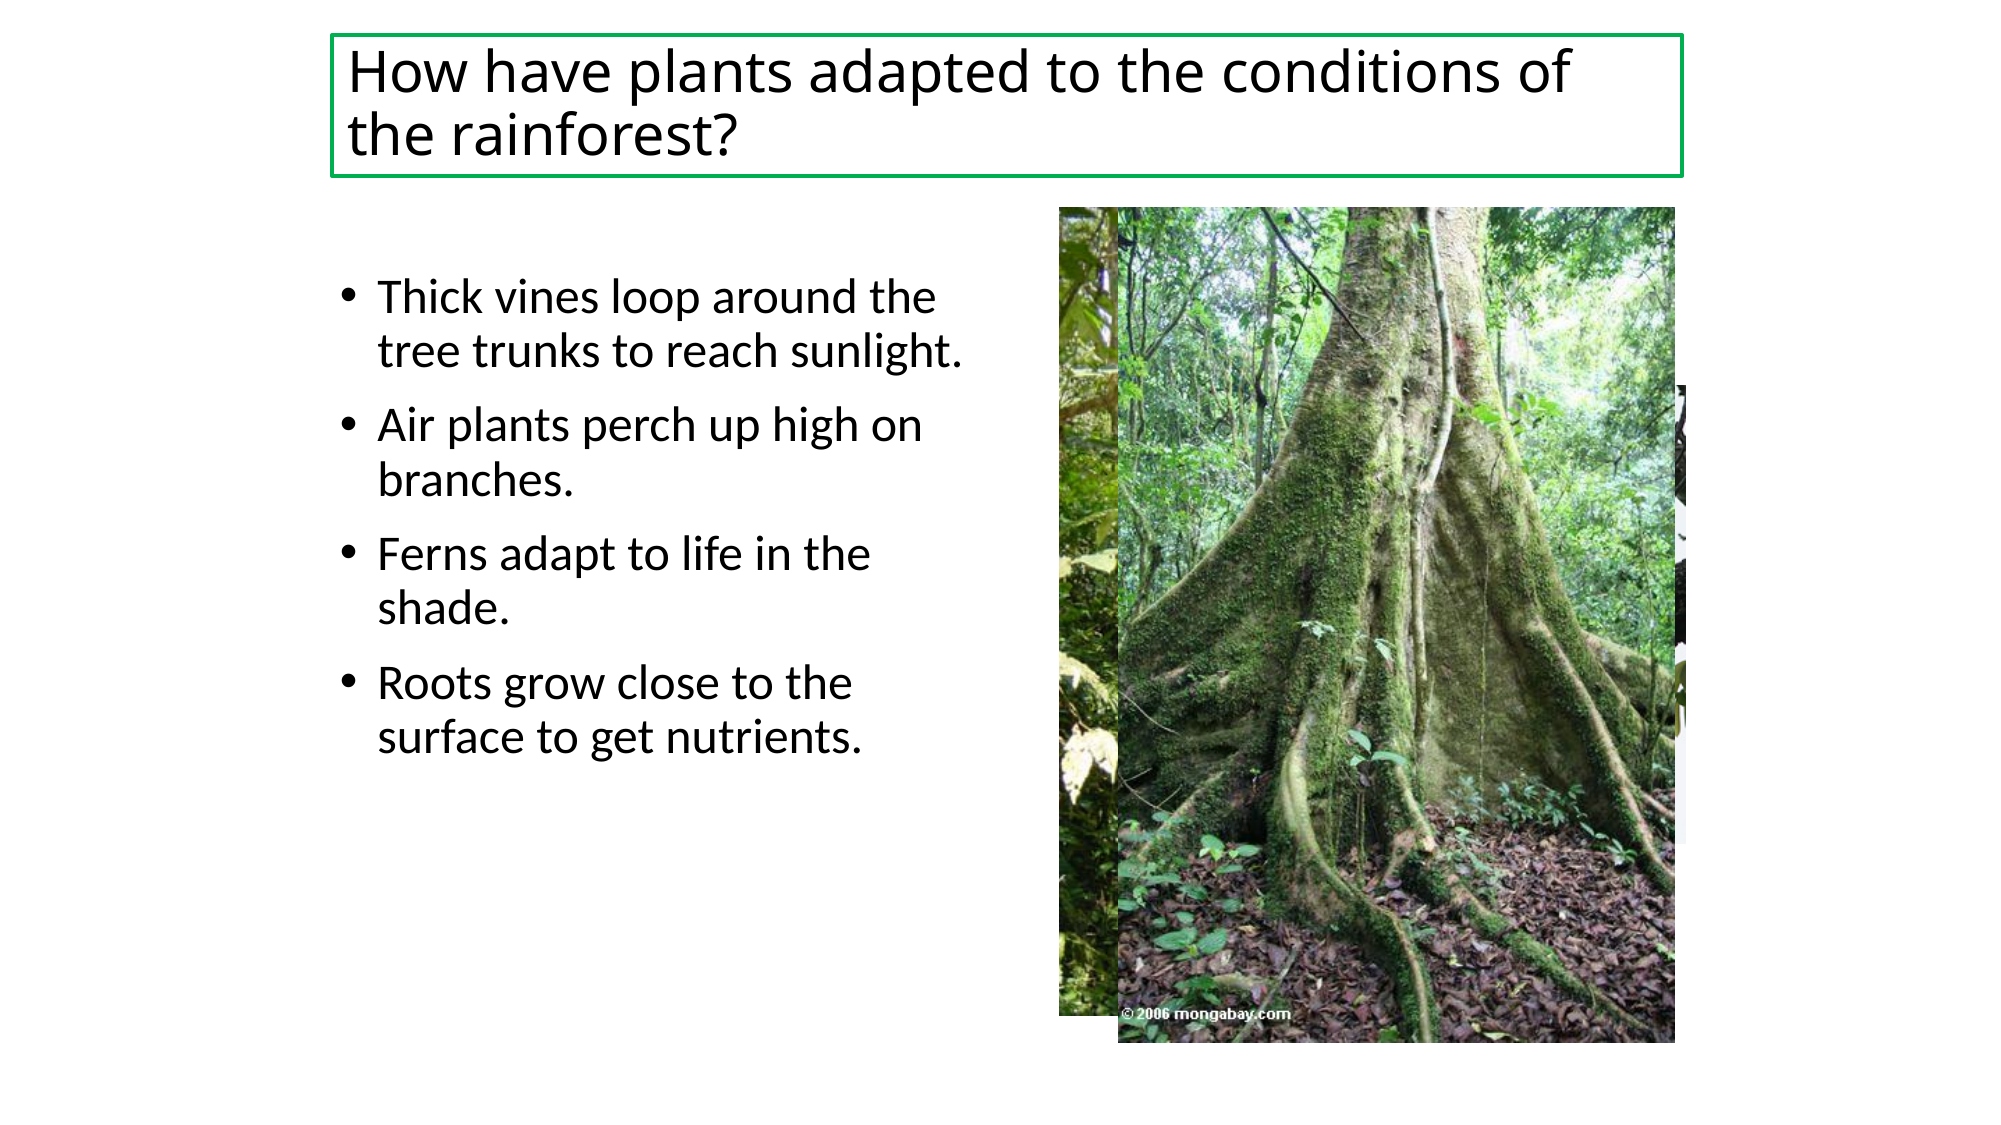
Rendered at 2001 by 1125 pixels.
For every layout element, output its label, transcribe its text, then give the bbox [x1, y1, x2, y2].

list Thick vines loop around the tree trunks to reach sunlight. Air plants perch up high on branches. Ferns adapt to life in the shade. Roots grow close to the surface to get nutrients. [324, 262, 988, 1005]
picture [1059, 207, 1675, 1043]
title How have plants adapted to the conditions of the rainforest? [332, 35, 1682, 176]
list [1675, 385, 1686, 844]
